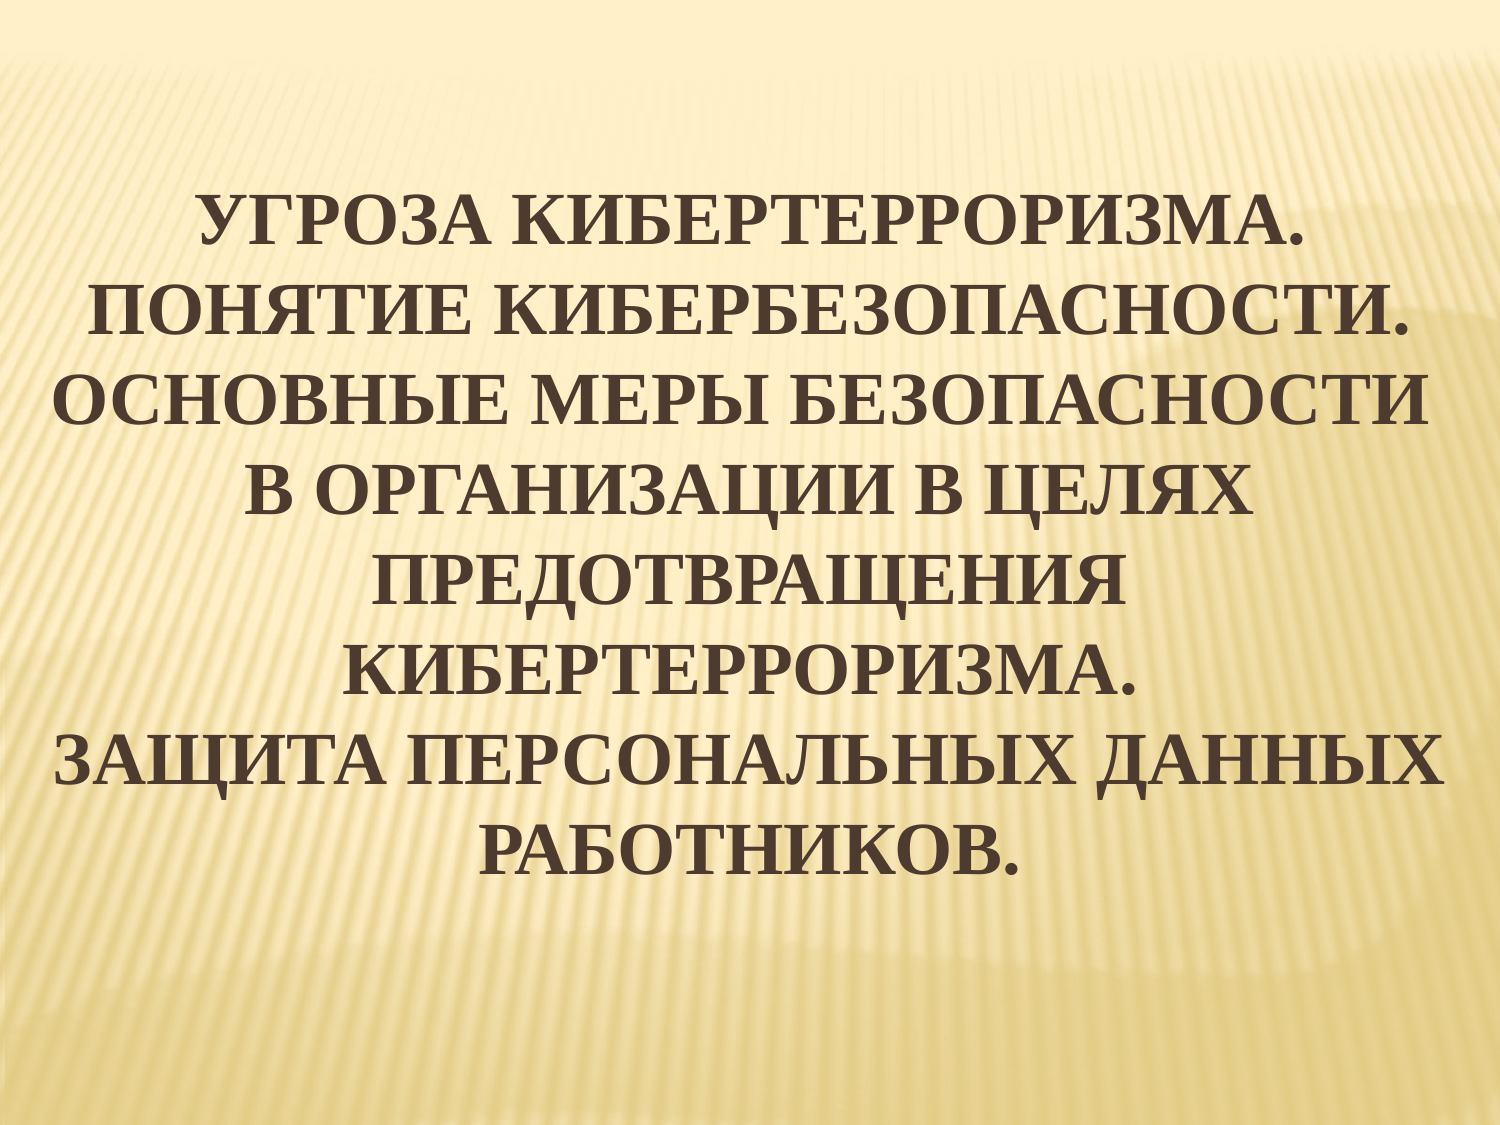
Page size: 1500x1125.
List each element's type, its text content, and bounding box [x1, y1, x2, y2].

title Угроза кибертерроризма. Понятие кибербезопасности. Основные меры безопасности в организации в целях предотвращения кибертерроризма. Защита персональных данных работников. [0, 90, 1500, 969]
